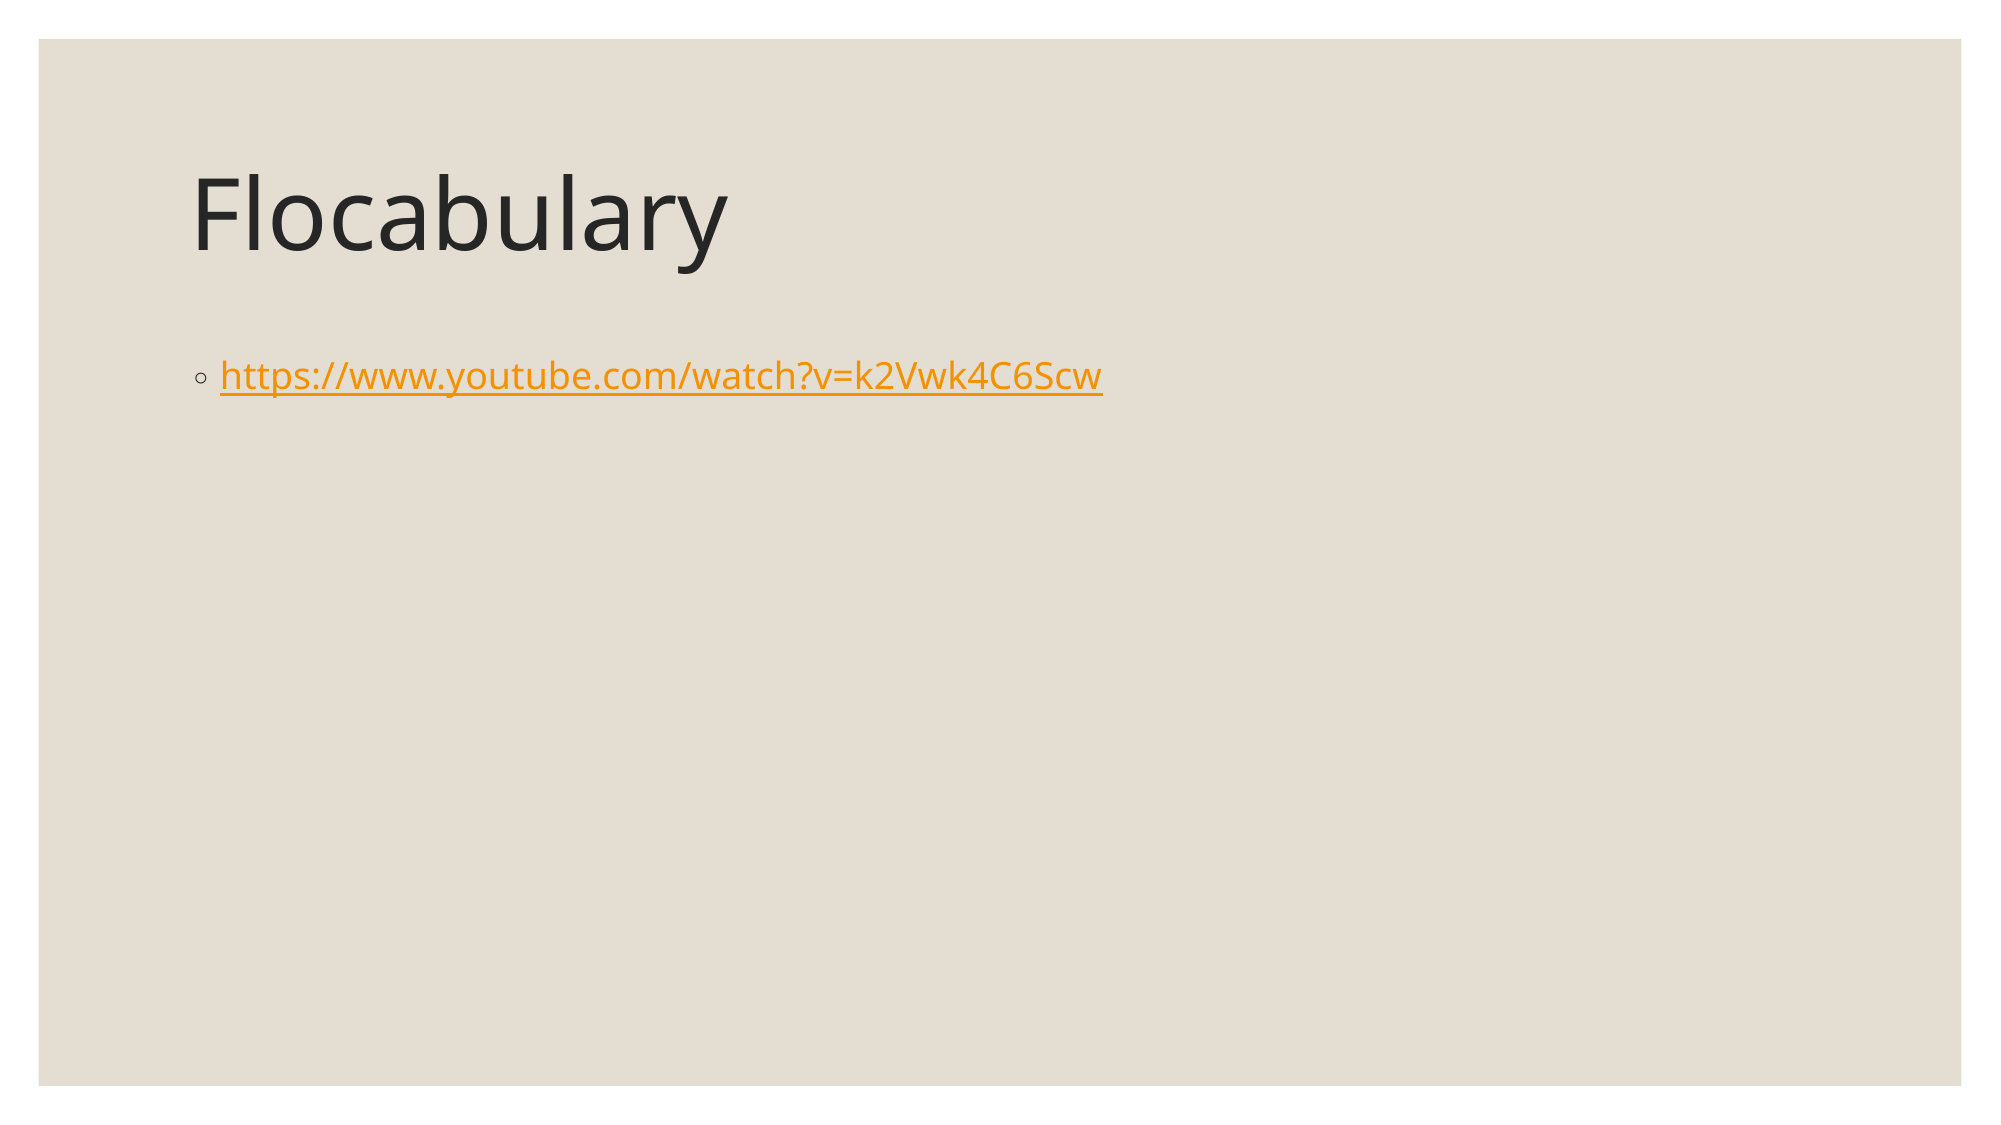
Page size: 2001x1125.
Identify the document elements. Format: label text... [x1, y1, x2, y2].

list https://www.youtube.com/watch?v=k2Vwk4C6Scw [174, 345, 1825, 990]
title Flocabulary [174, 105, 1825, 331]
